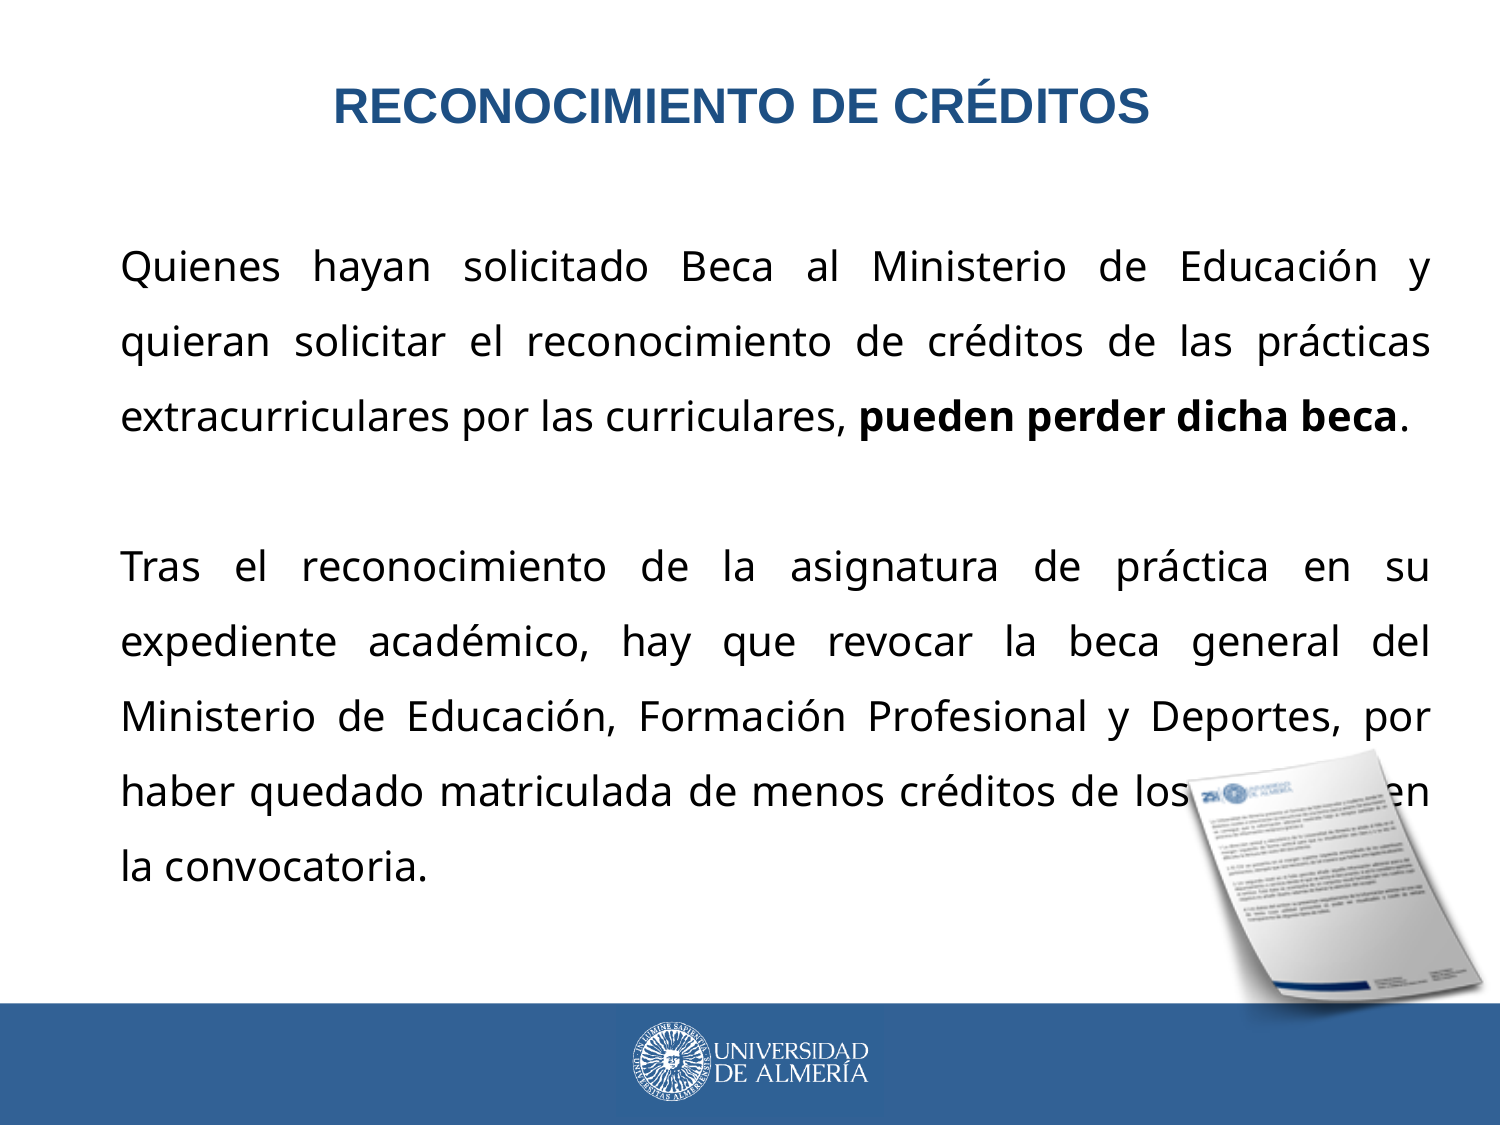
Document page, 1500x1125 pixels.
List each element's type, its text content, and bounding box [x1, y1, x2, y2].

text_box Quienes hayan solicitado Beca al Ministerio de Educación y quieran solicitar el reconocimiento de créditos de las prácticas extracurriculares por las curriculares, pueden perder dicha beca. Tras el reconocimiento de la asignatura de práctica en su expediente académico, hay que revocar la beca general del Ministerio de Educación, Formación Profesional y Deportes, por haber quedado matriculada de menos créditos de los exigidos en la convocatoria. [105, 207, 1447, 988]
picture [1176, 747, 1491, 1033]
picture [616, 1005, 884, 1117]
text_box RECONOCIMIENTO DE CRÉDITOS [278, 66, 1206, 142]
